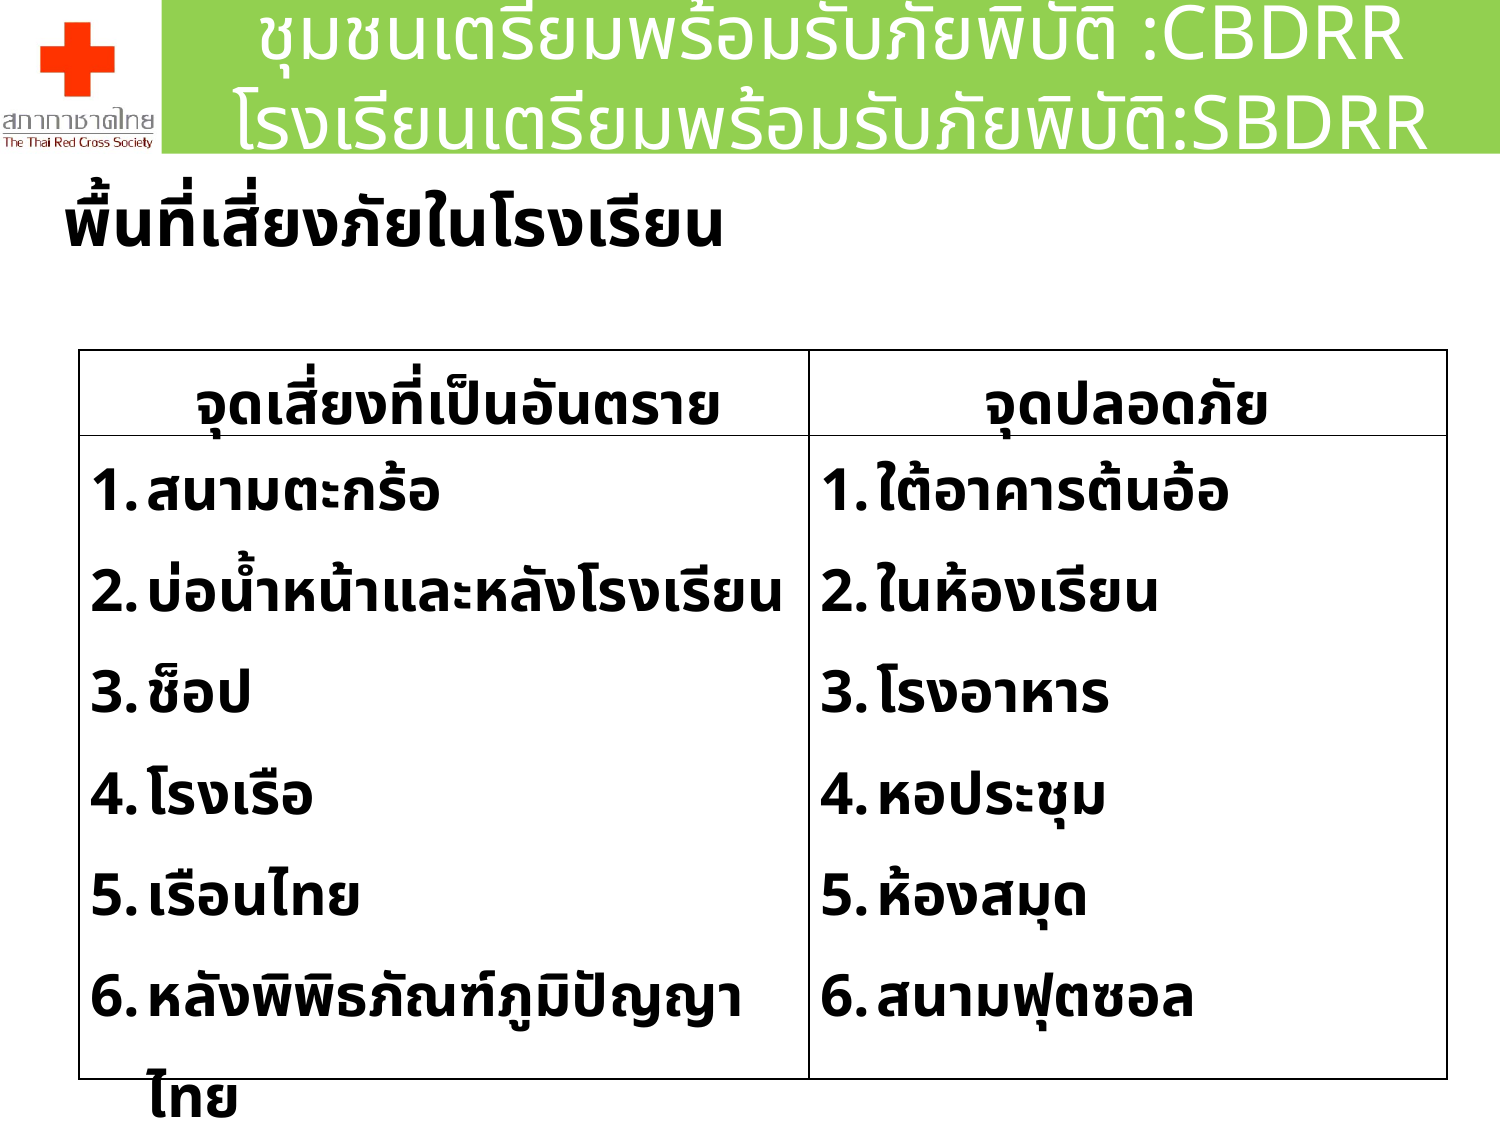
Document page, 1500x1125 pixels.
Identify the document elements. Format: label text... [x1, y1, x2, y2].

table_cell สนามตะกร้อ บ่อน้ำหน้าและหลังโรงเรียน ช็อป โรงเรือ เรือนไทย หลังพิพิธภัณฑ์ภูมิปัญญาไทย ท่อระบายน้ำหน้าโรงเรียน [80, 436, 808, 1078]
picture [0, 1, 159, 154]
table_header จุดปลอดภัย [810, 351, 1446, 435]
text_box ชุมชนเตรียมพร้อมรับภัยพิบัติ :CBDRR โรงเรียนเตรียมพร้อมรับภัยพิบัติ:SBDRR [159, 0, 1500, 156]
table_cell ใต้อาคารต้นอ้อ ในห้องเรียน โรงอาหาร หอประชุม ห้องสมุด สนามฟุตซอล [810, 436, 1446, 1078]
table_header จุดเสี่ยงที่เป็นอันตราย [80, 351, 808, 435]
text_box พื้นที่เสี่ยงภัยในโรงเรียน [49, 172, 742, 268]
